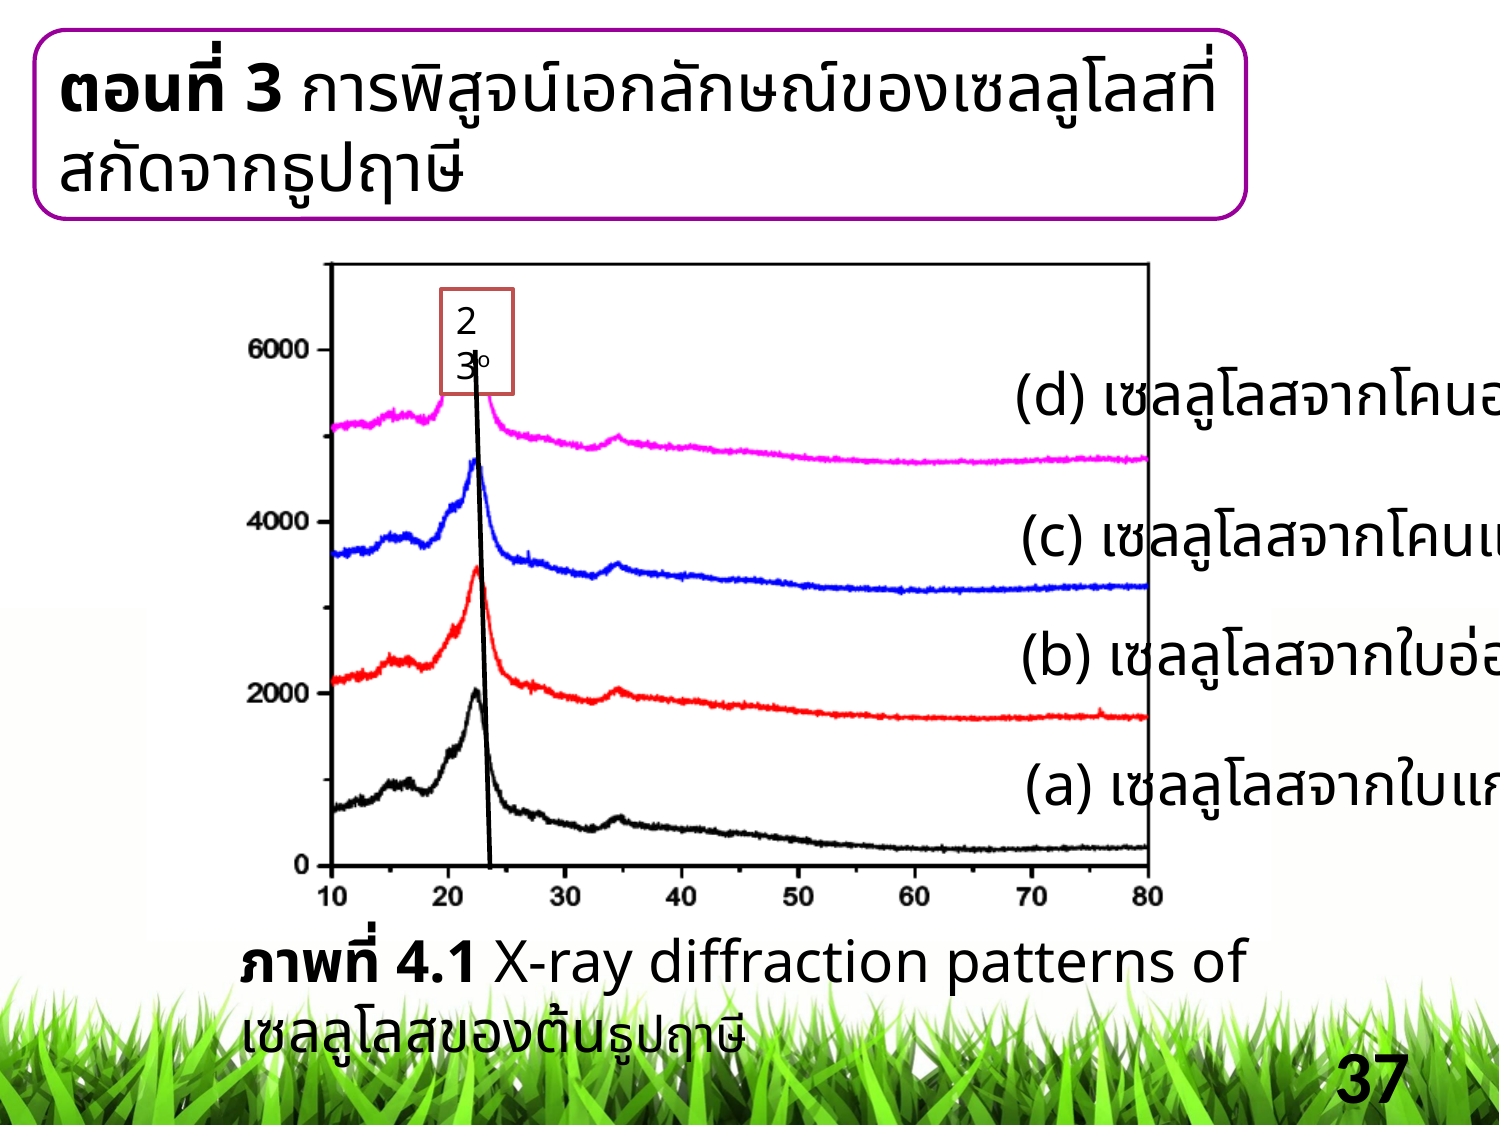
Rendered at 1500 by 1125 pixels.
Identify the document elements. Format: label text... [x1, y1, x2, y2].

text_box ตอนที่ 3 การพิสูจน์เอกลักษณ์ของเซลลูโลสที่สกัดจากธูปฤาษี [32, 27, 1249, 221]
text_box (c) เซลลูโลสจากโคนแก่ [1291, 491, 1500, 576]
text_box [474, 349, 491, 870]
text_box (d) เซลลูโลสจากโคนอ่อน [1291, 349, 1500, 435]
picture [0, 218, 1500, 1125]
